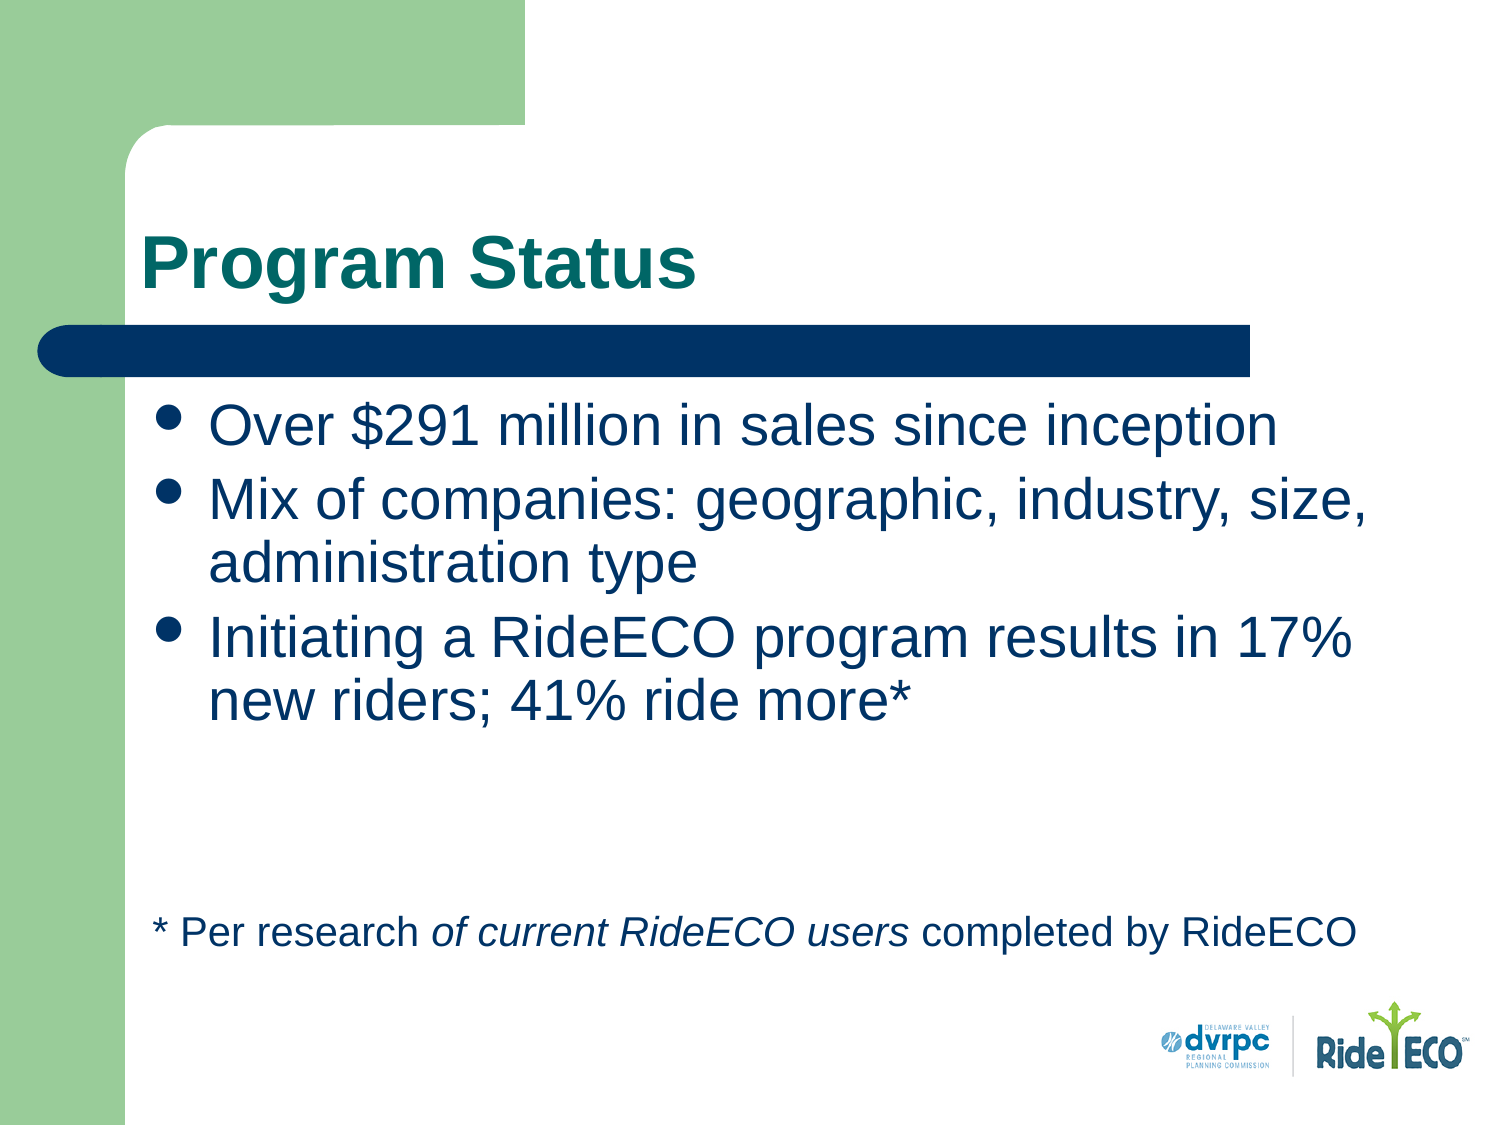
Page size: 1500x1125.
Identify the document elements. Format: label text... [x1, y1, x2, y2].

title Program Status [125, 125, 1425, 313]
picture [1142, 959, 1488, 1113]
list Over $291 million in sales since inception Mix of companies: geographic, industry, size, administration type Initiating a RideECO program results in 17% new riders; 41% ride more* * Per research of current RideECO users completed by RideECO [137, 387, 1400, 999]
